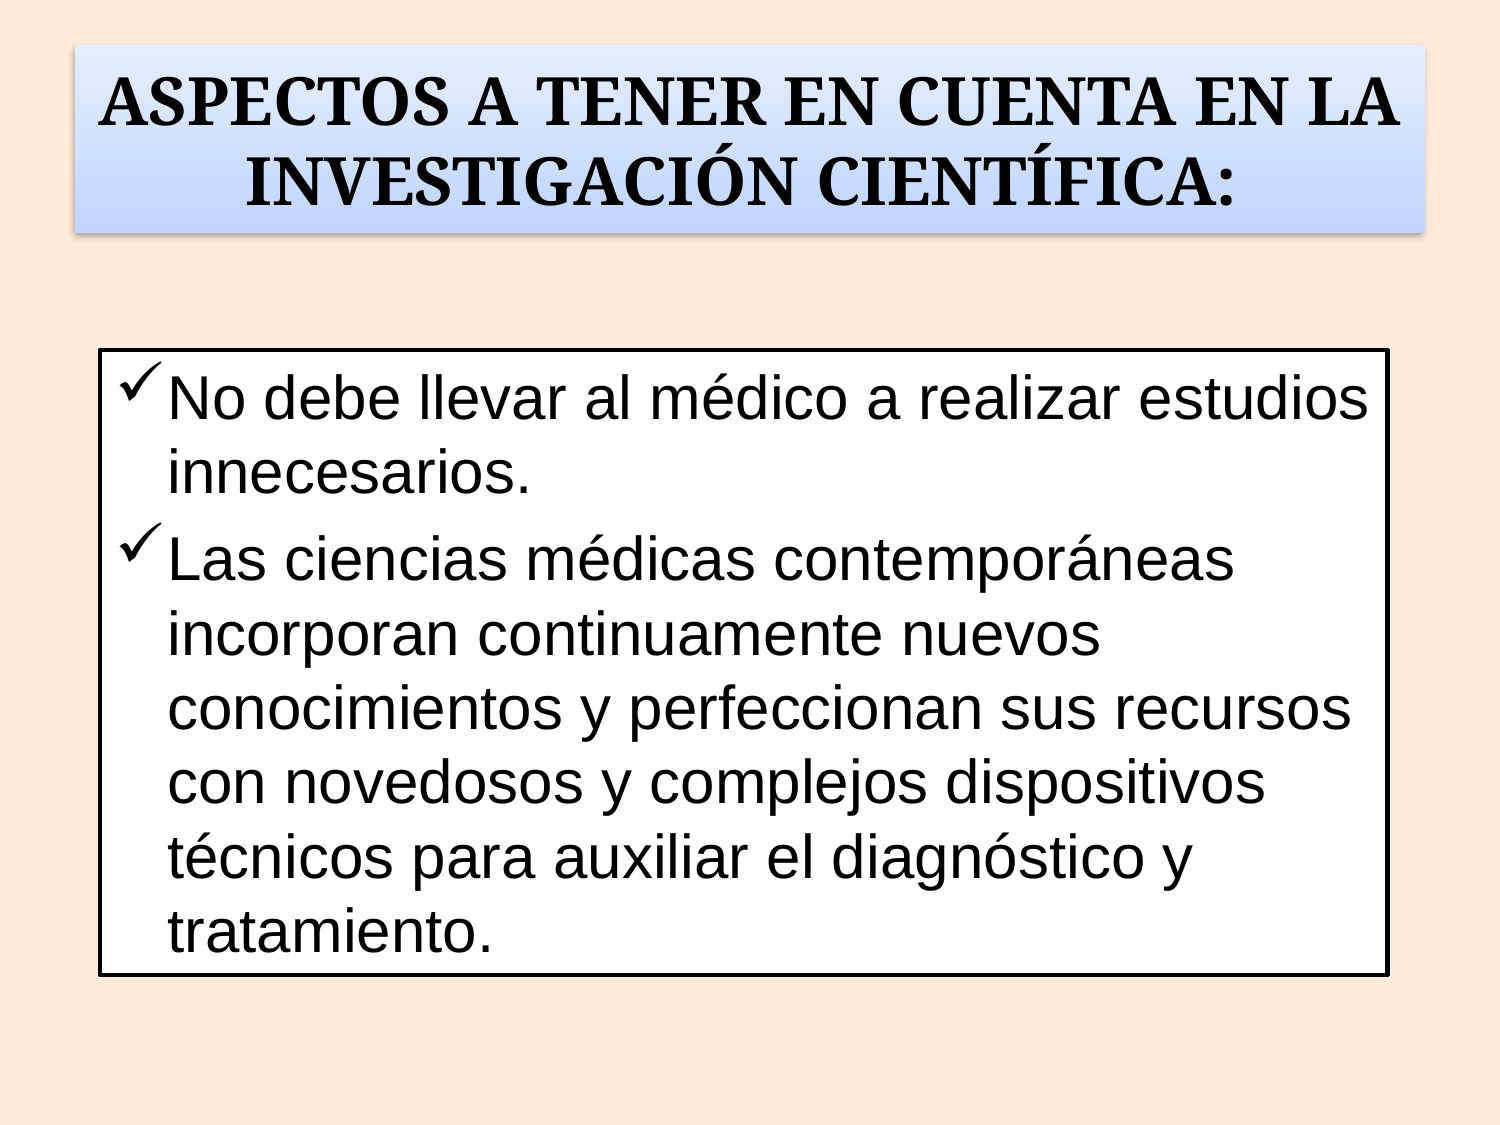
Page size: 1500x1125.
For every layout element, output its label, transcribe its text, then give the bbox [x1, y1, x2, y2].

list No debe llevar al médico a realizar estudios innecesarios. Las ciencias médicas contemporáneas incorporan continuamente nuevos conocimientos y perfeccionan sus recursos con novedosos y complejos dispositivos técnicos para auxiliar el diagnóstico y tratamiento. [98, 348, 1390, 977]
title ASPECTOS A TENER EN CUENTA EN LA INVESTIGACIÓN CIENTÍFICA: [74, 44, 1426, 233]
